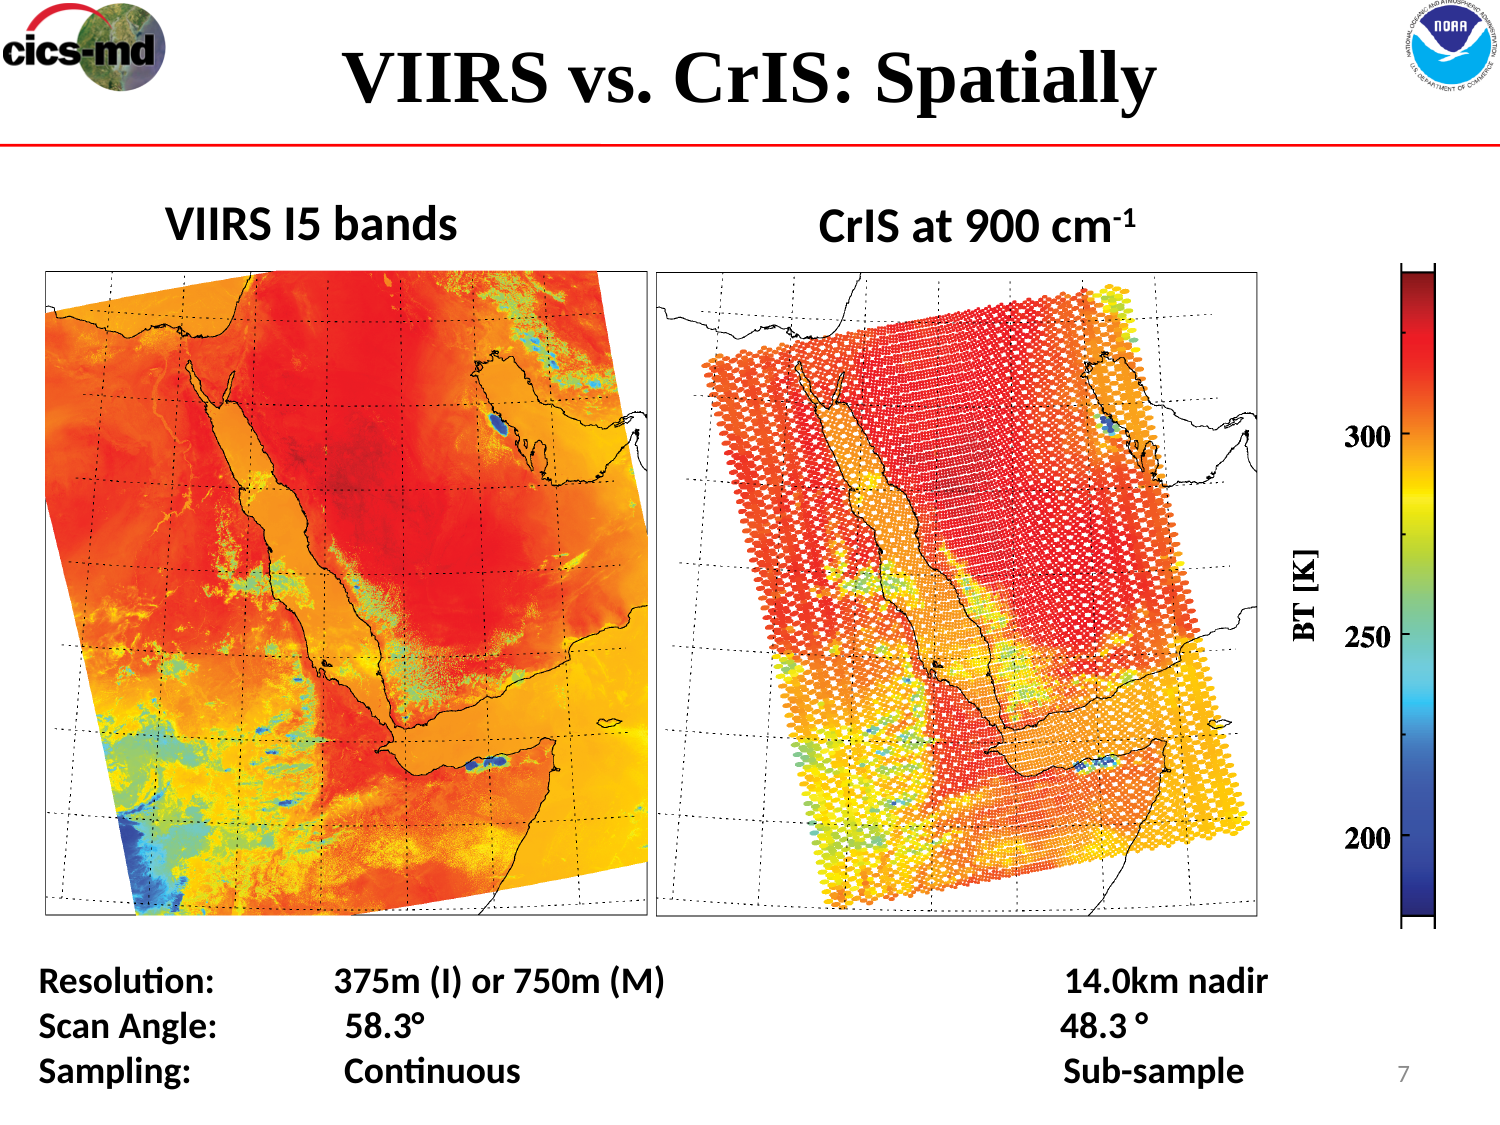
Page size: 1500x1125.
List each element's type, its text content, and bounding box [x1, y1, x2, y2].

text_box CrIS at 900 cm-1 [804, 184, 1152, 260]
text_box Resolution: 375m (I) or 750m (M) 14.0km nadir Scan Angle: 58.3° 48.3 ° Sampling: Continuous Sub-sample [23, 956, 1350, 1098]
slide_number 7 [1074, 1042, 1425, 1103]
picture [1425, 0, 1498, 92]
text_box VIIRS I5 bands [150, 183, 474, 258]
picture [23, 262, 1454, 949]
picture [3, 3, 75, 92]
title VIIRS vs. CrIS: Spatially [75, 0, 1425, 146]
